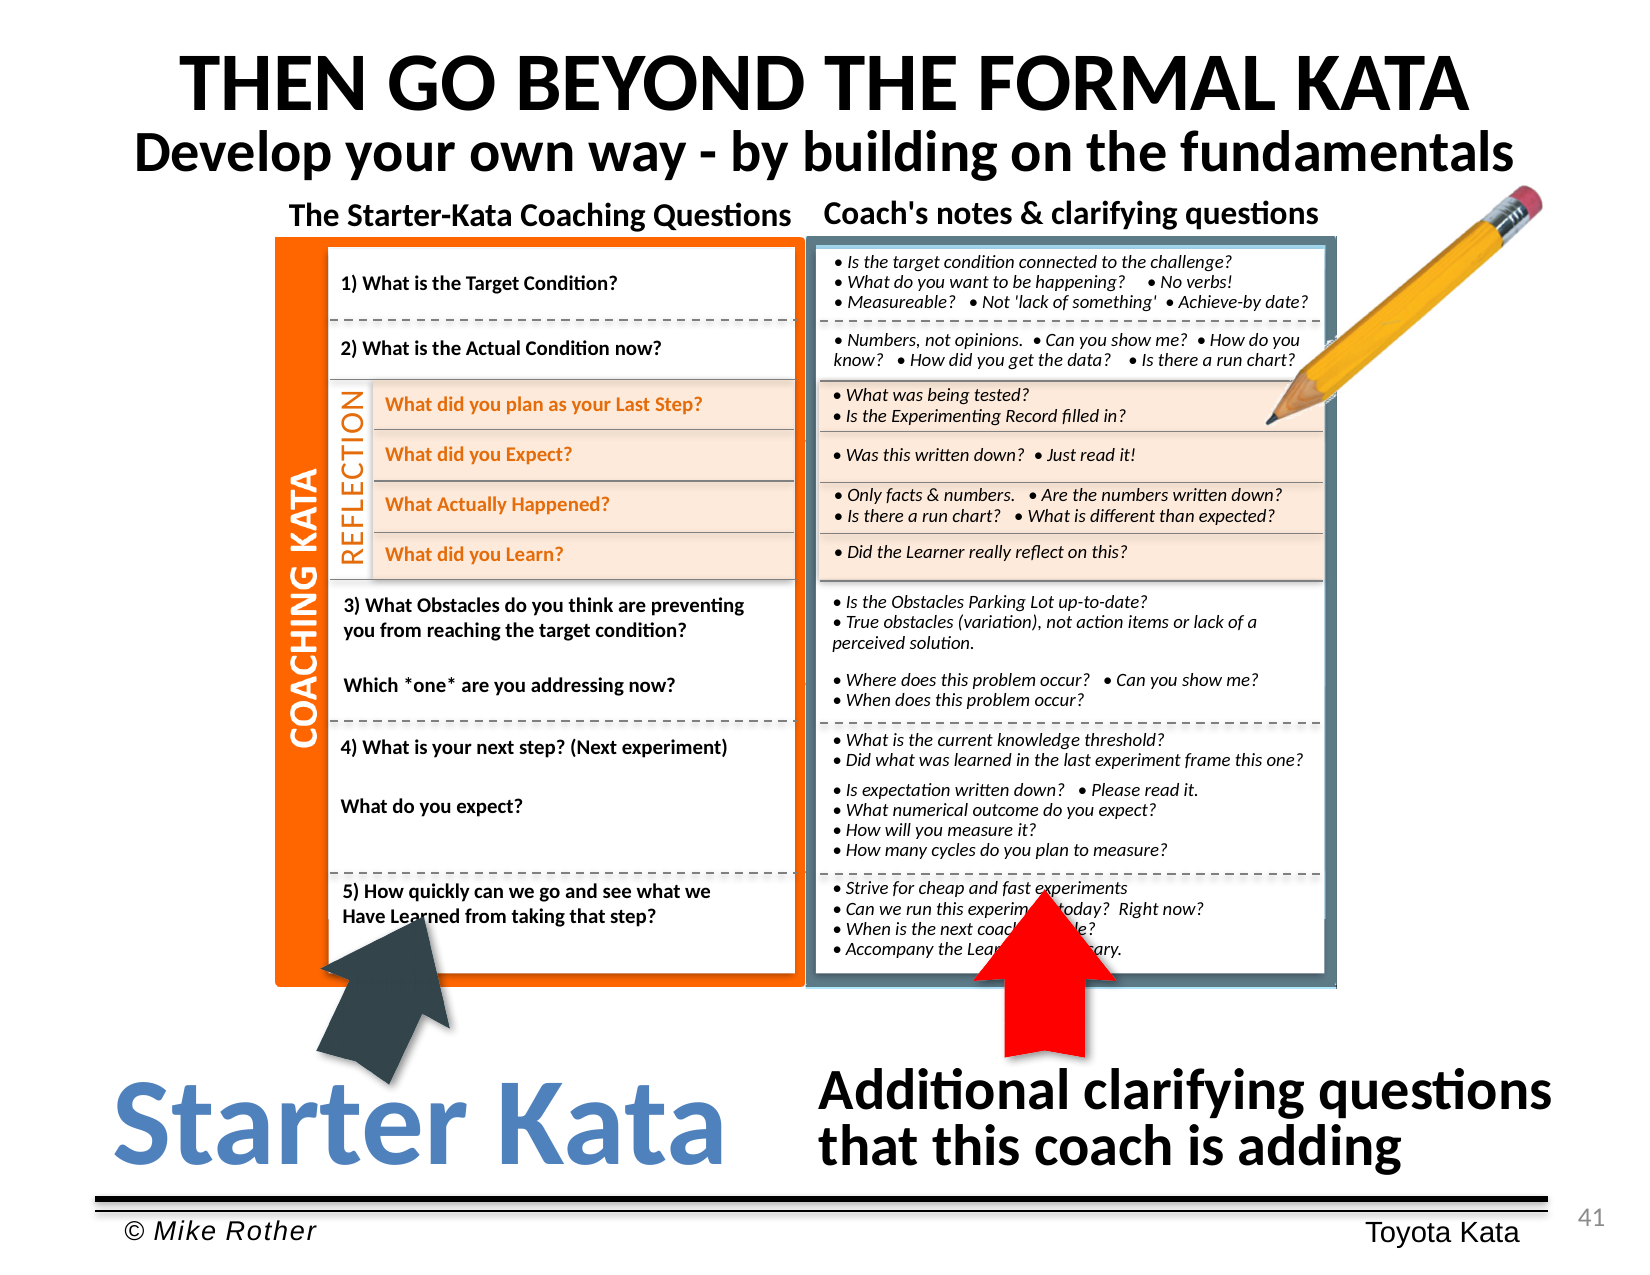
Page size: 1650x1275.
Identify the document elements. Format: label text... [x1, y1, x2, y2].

text_box Starter Kata [42, 1032, 798, 1197]
picture [941, 919, 1149, 1098]
text_box Coach's notes & clarifying questions [805, 183, 1338, 234]
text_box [264, 235, 1339, 990]
picture [306, 936, 454, 1084]
slide_number 41 [1237, 1181, 1623, 1250]
picture [1219, 176, 1580, 413]
text_box The Starter-Kata Coaching Questions [265, 185, 805, 234]
text_box THEN GO BEYOND THE FORMAL KATA Develop your own way - by building on the fundamentals [0, 39, 1650, 190]
text_box Additional clarifying questions that this coach is adding [804, 1057, 1575, 1184]
